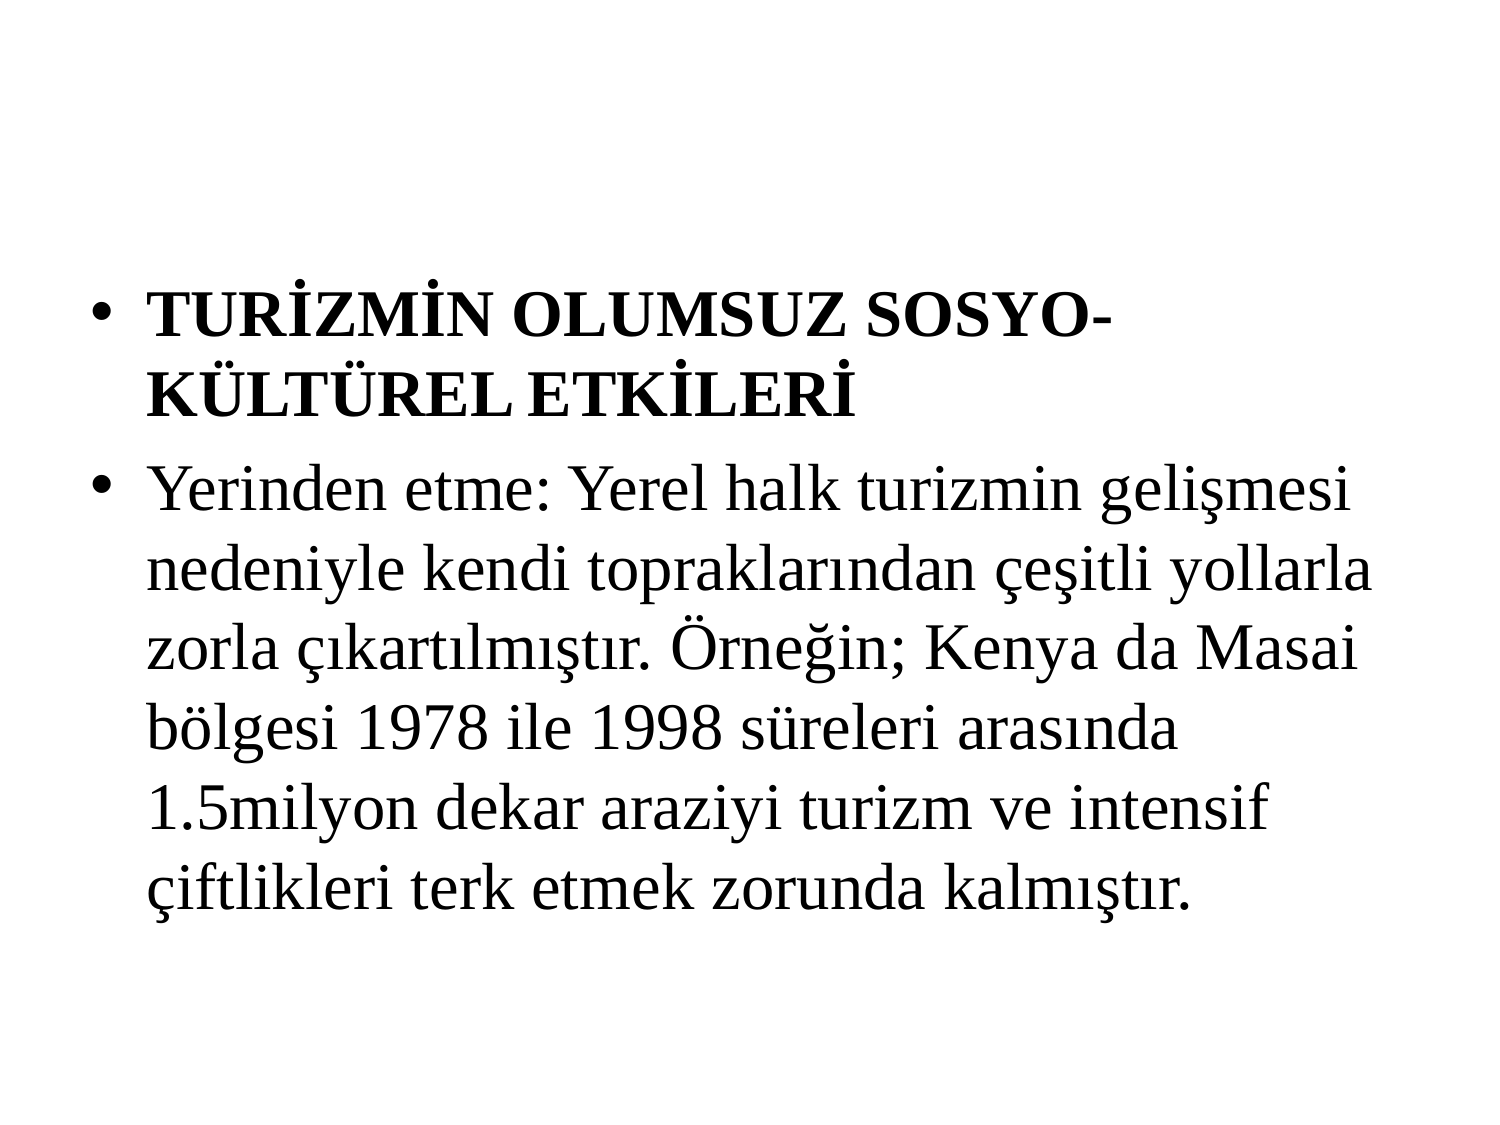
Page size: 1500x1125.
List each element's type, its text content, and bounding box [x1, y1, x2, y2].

list TURİZMİN OLUMSUZ SOSYO-KÜLTÜREL ETKİLERİ Yerinden etme: Yerel halk turizmin gelişmesi nedeniyle kendi topraklarından çeşitli yollarla zorla çıkartılmıştır. Örneğin; Kenya da Masai bölgesi 1978 ile 1998 süreleri arasında 1.5milyon dekar araziyi turizm ve intensif çiftlikleri terk etmek zorunda kalmıştır. [75, 262, 1425, 1005]
